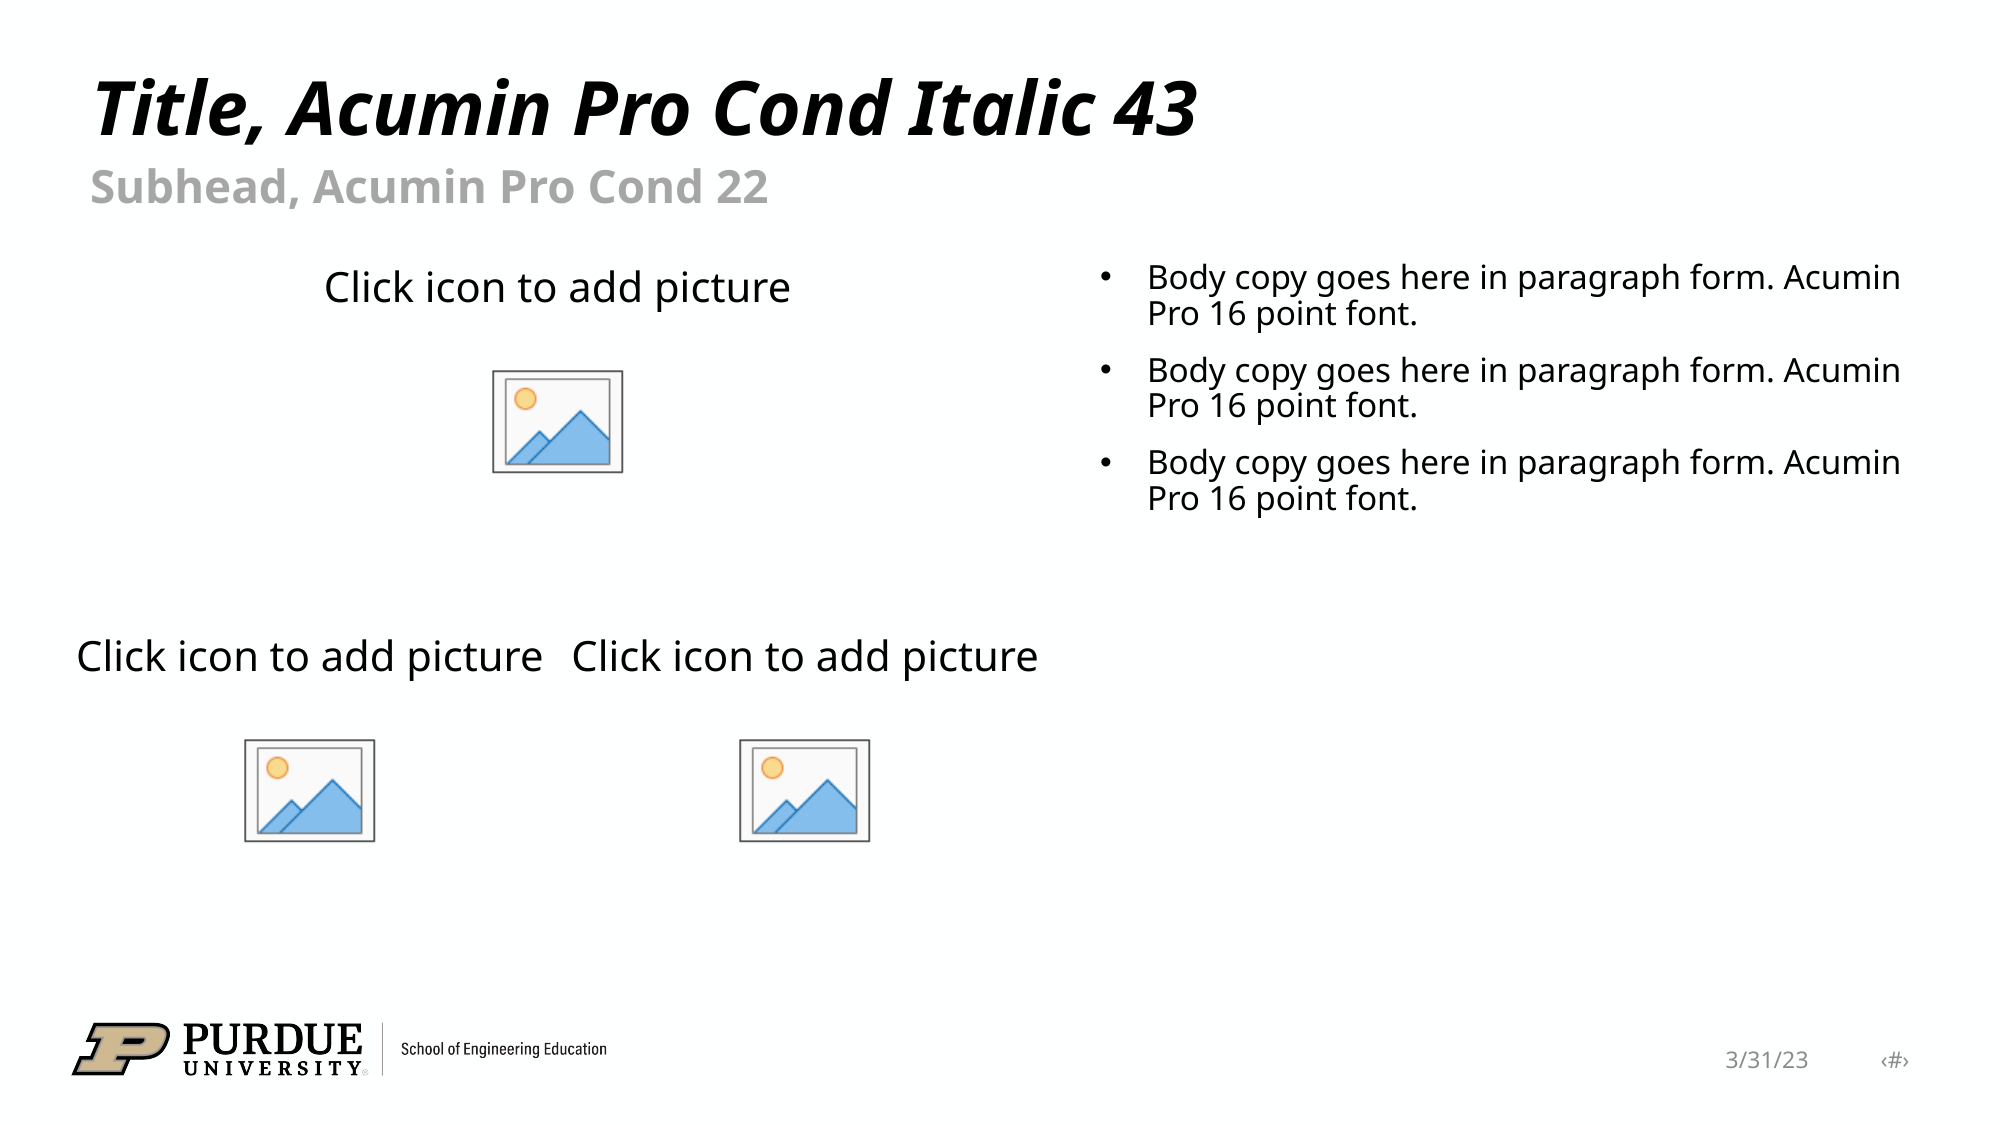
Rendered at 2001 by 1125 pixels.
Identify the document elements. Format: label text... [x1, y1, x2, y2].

picture [76, 622, 544, 960]
picture [76, 253, 1039, 591]
title Title, Acumin Pro Cond Italic 43 [76, 63, 1925, 156]
picture [571, 622, 1039, 960]
list Subhead, Acumin Pro Cond 22 [75, 156, 1925, 217]
picture [71, 1020, 624, 1079]
list Body copy goes here in paragraph form. Acumin Pro 16 point font. Body copy goes here in paragraph form. Acumin Pro 16 point font. Body copy goes here in paragraph form. Acumin Pro 16 point font. [1085, 253, 1927, 960]
footer 3/31/23 ‹#› [1631, 1032, 1925, 1086]
